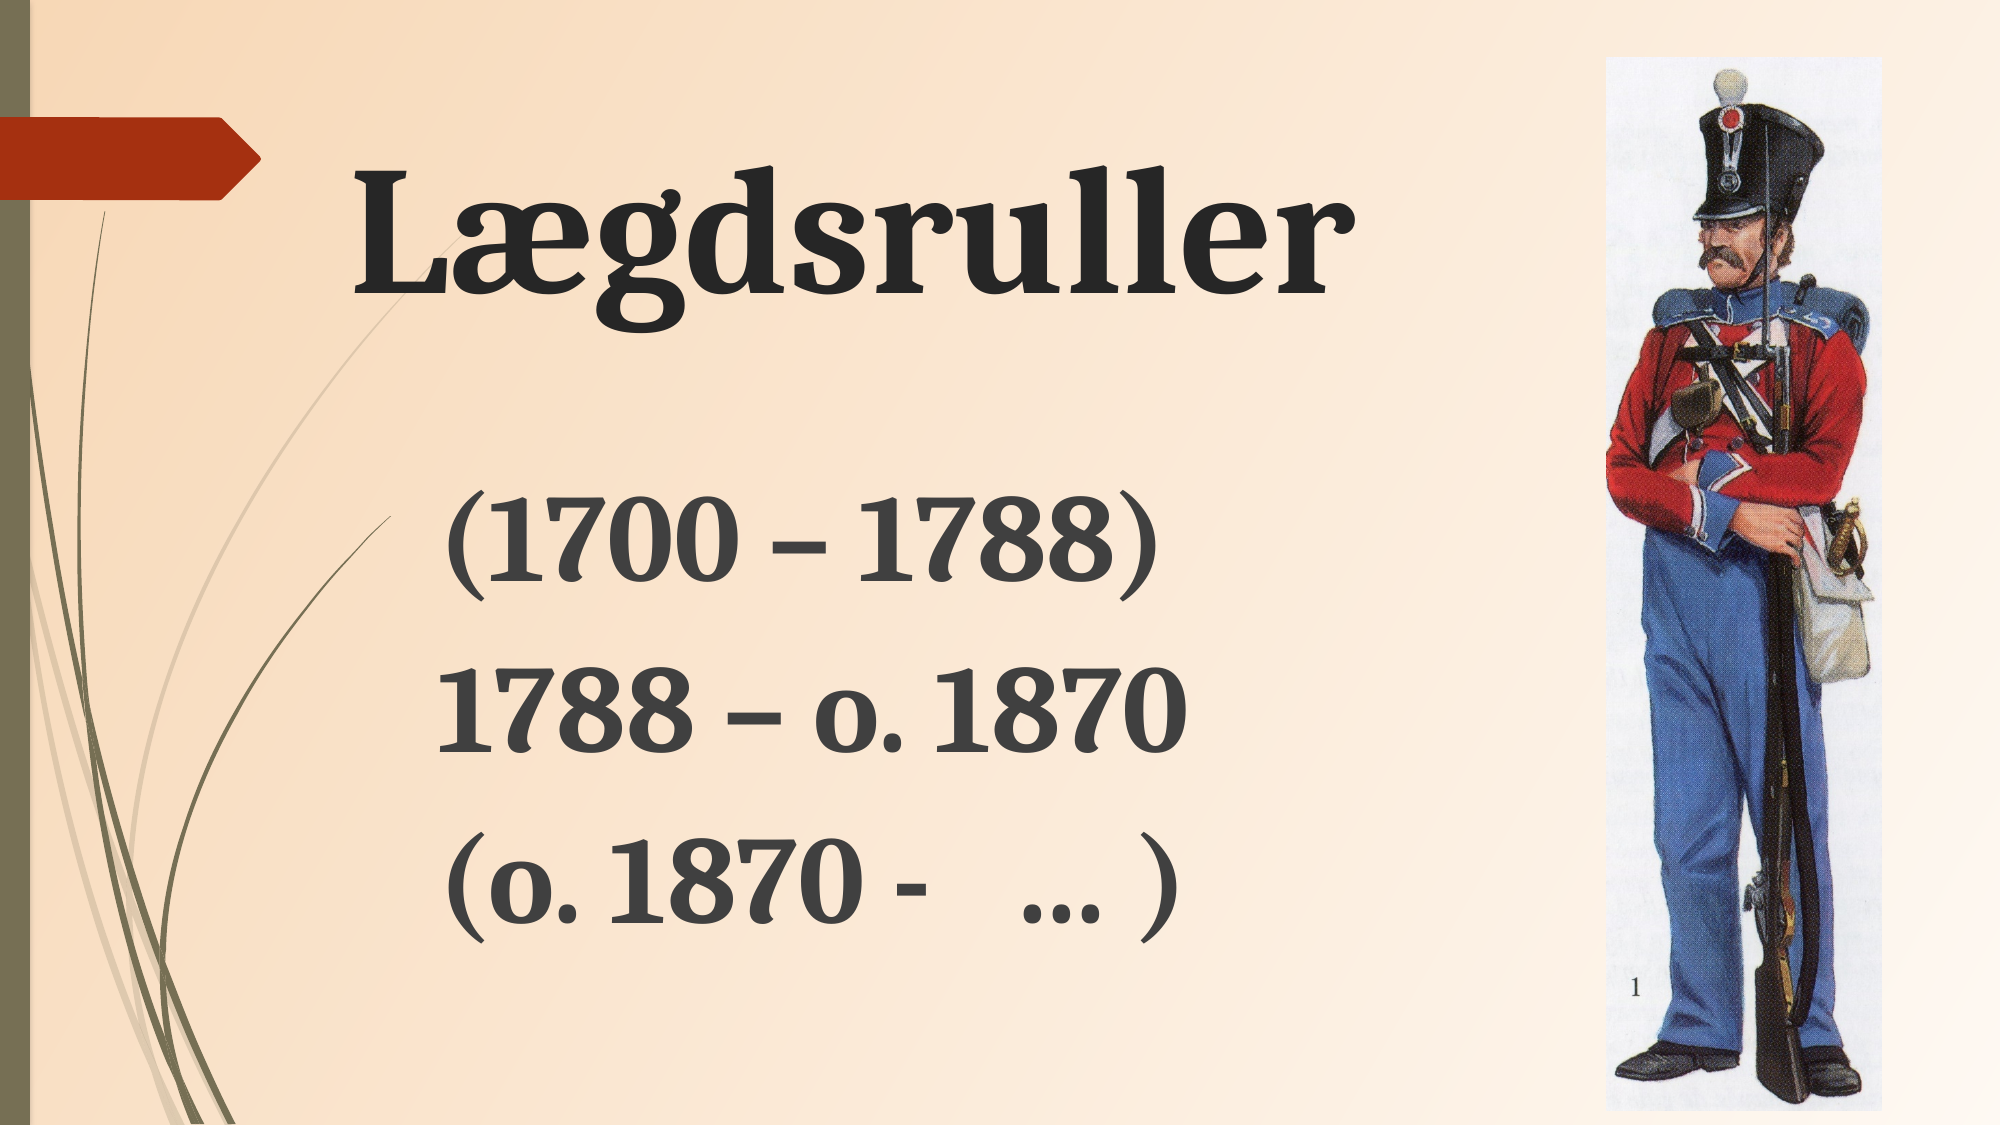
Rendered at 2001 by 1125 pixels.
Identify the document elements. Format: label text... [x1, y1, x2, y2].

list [1605, 57, 1883, 1112]
title Lægdsruller [334, 75, 1421, 338]
list (1700 – 1788) 1788 – o. 1870 (o. 1870 - … ) [422, 337, 1380, 963]
